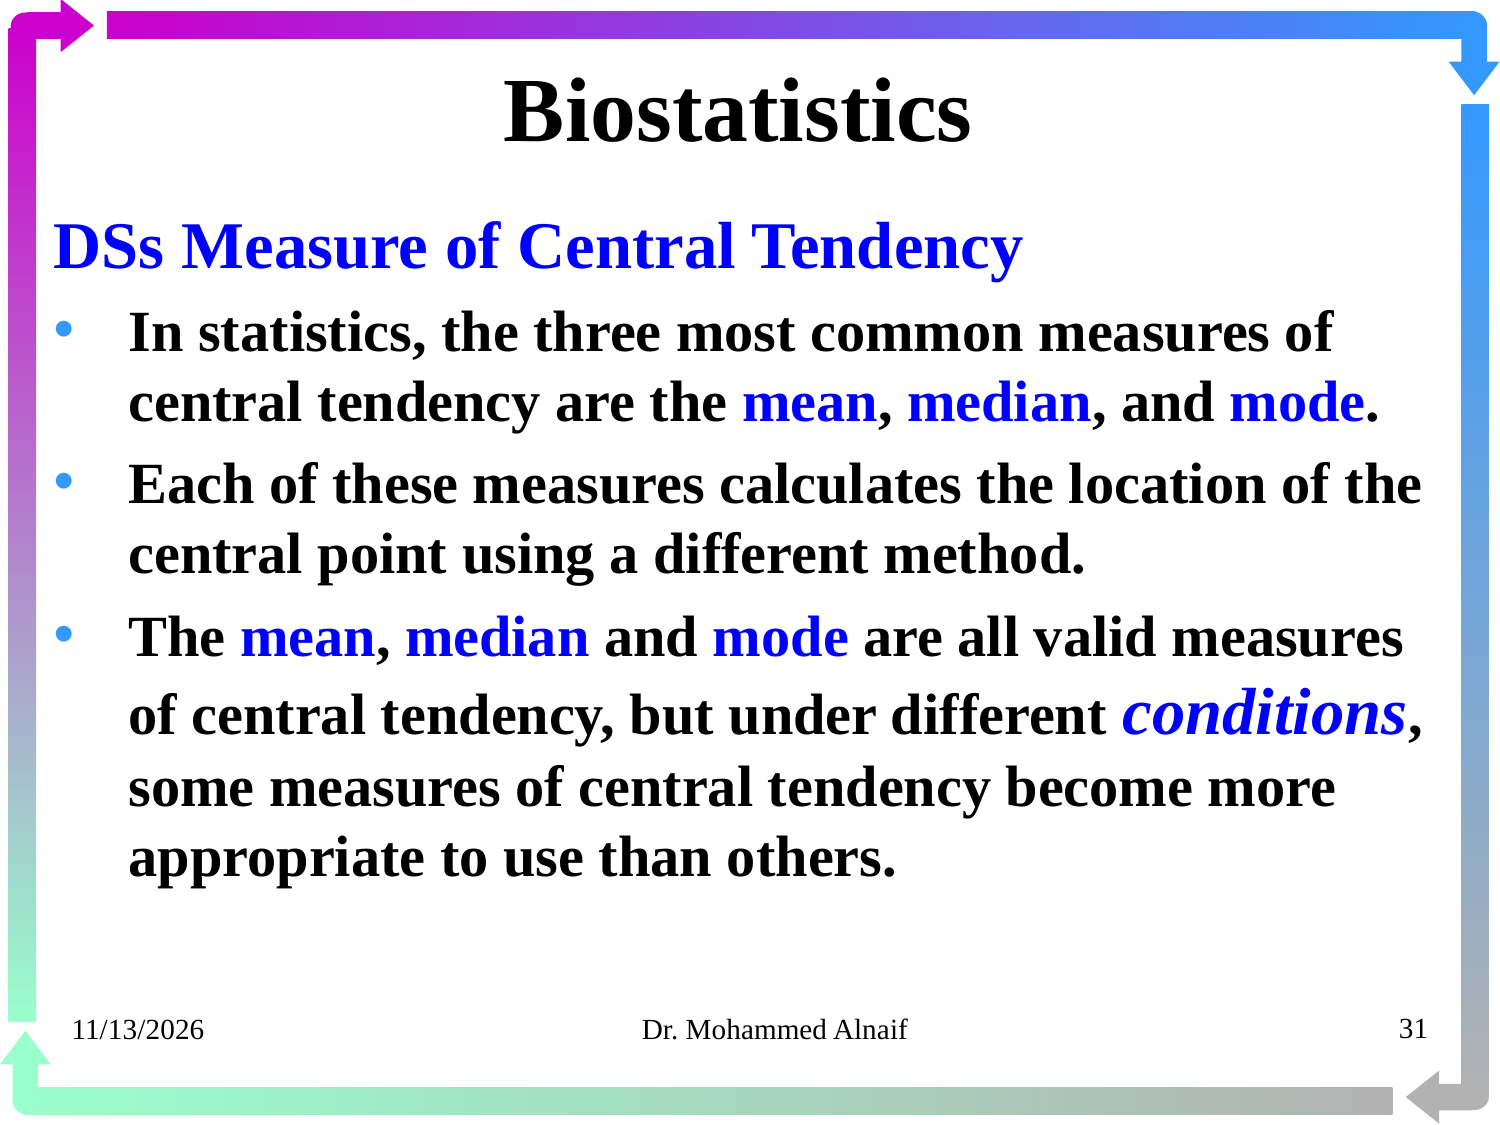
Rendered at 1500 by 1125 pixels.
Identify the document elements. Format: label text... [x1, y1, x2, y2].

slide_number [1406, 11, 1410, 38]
footer Dr. Mohammed Alnaif [474, 990, 1075, 1066]
subtitle DSs Measure of Central Tendency In statistics, the three most common measures of central tendency are the mean, median, and mode. Each of these measures calculates the location of the central point using a different method. The mean, median and mode are all valid measures of central tendency, but under different conditions, some measures of central tendency become more appropriate to use than others. [38, 194, 1444, 991]
slide_number 32 [1299, 11, 1303, 38]
title Biostatistics [404, 49, 1096, 161]
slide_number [56, 990, 463, 1066]
slide_number 31 [1087, 990, 1444, 1063]
